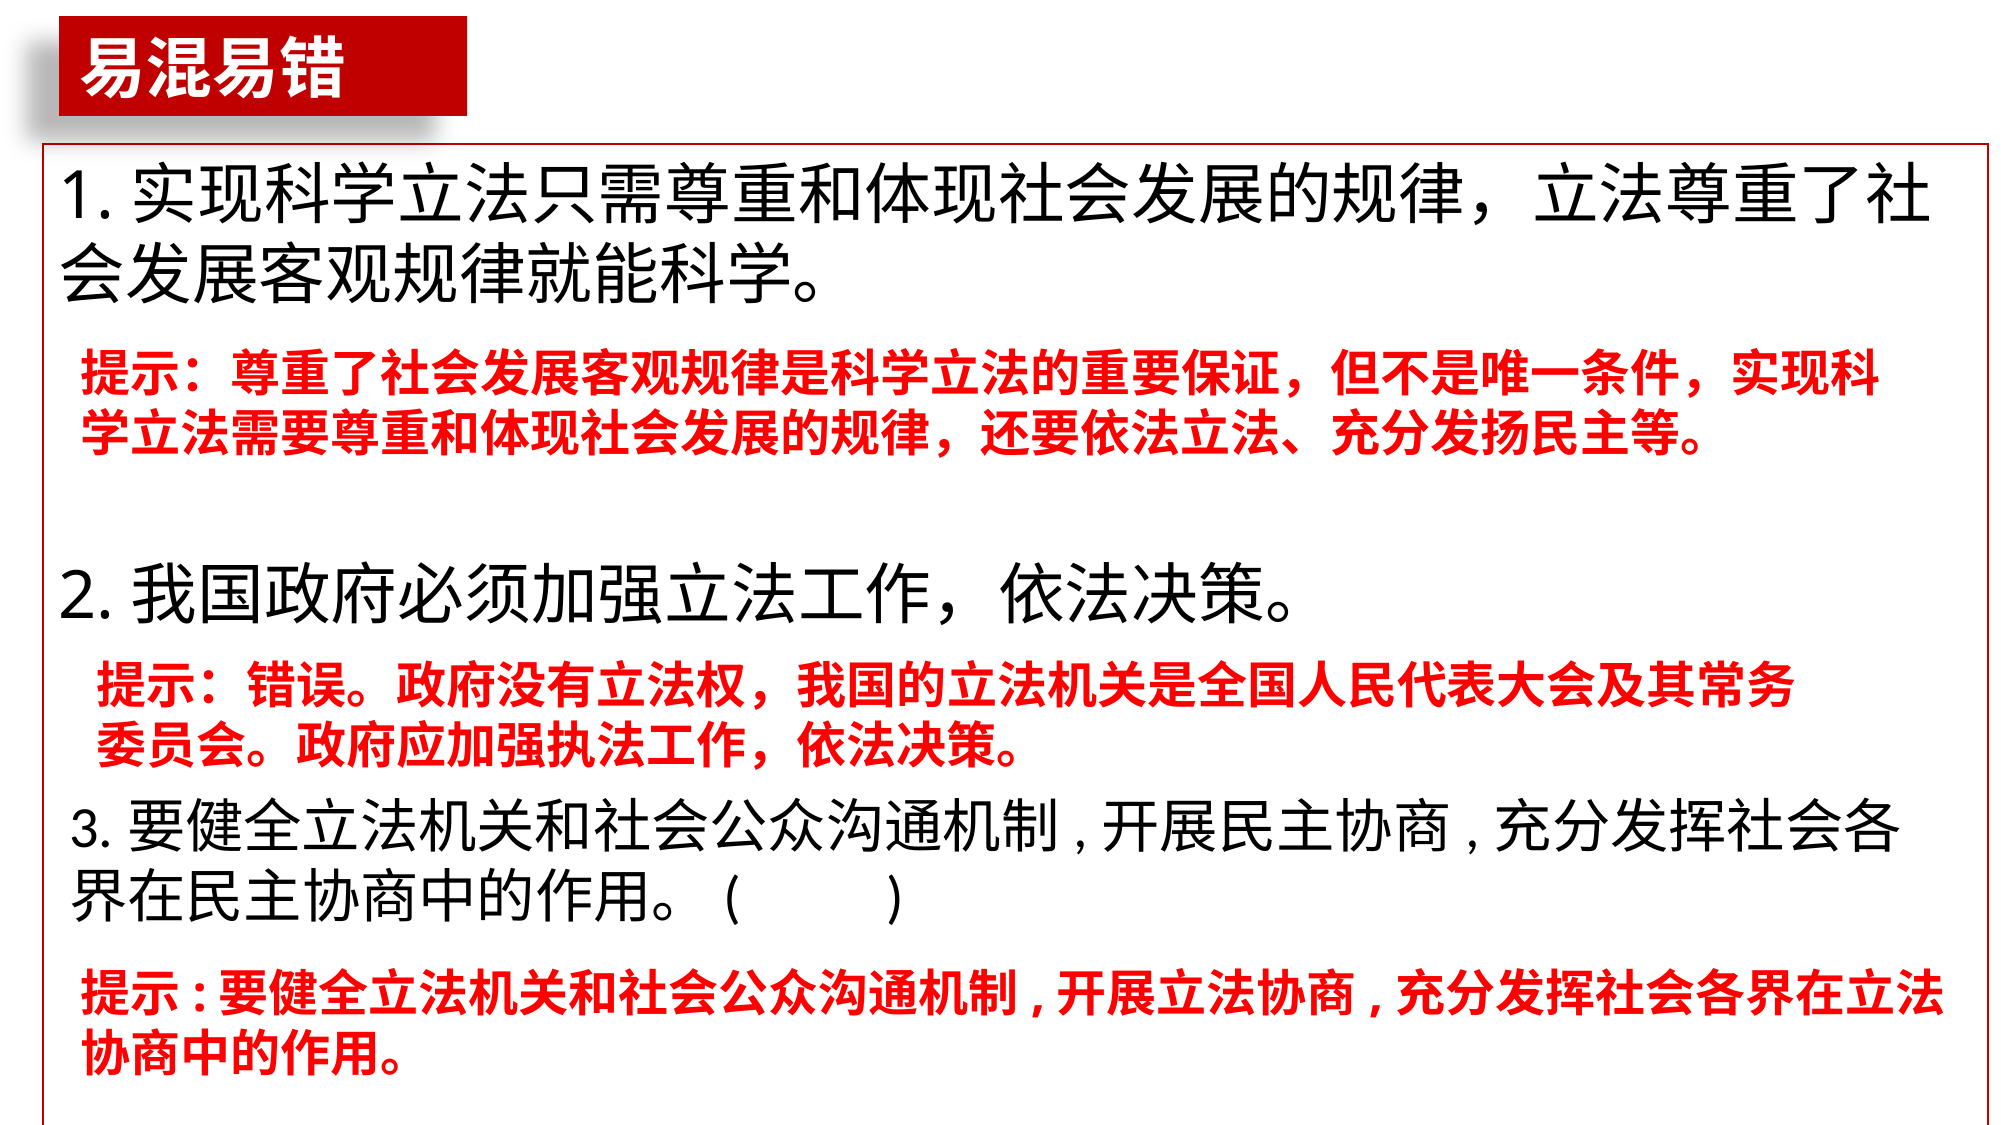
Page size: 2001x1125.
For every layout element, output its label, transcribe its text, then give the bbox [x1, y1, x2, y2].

text_box 1.实现科学立法只需尊重和体现社会发展的规律，立法尊重了社会发展客观规律就能科学。 2.我国政府必须加强立法工作，依法决策。 [42, 144, 1989, 1125]
text_box 3.要健全立法机关和社会公众沟通机制,开展民主协商,充分发挥社会各界在民主协商中的作用。( ) [54, 782, 1954, 1007]
text_box 提示：尊重了社会发展客观规律是科学立法的重要保证，但不是唯一条件，实现科学立法需要尊重和体现社会发展的规律，还要依法立法、充分发扬民主等。 [65, 334, 1943, 529]
text_box 提示:要健全立法机关和社会公众沟通机制,开展立法协商,充分发挥社会各界在立法协商中的作用。 [65, 953, 1985, 1089]
text_box 易混易错 [59, 16, 468, 116]
text_box 提示：错误。政府没有立法权，我国的立法机关是全国人民代表大会及其常务委员会。政府应加强执法工作，依法决策。 [82, 645, 1820, 781]
